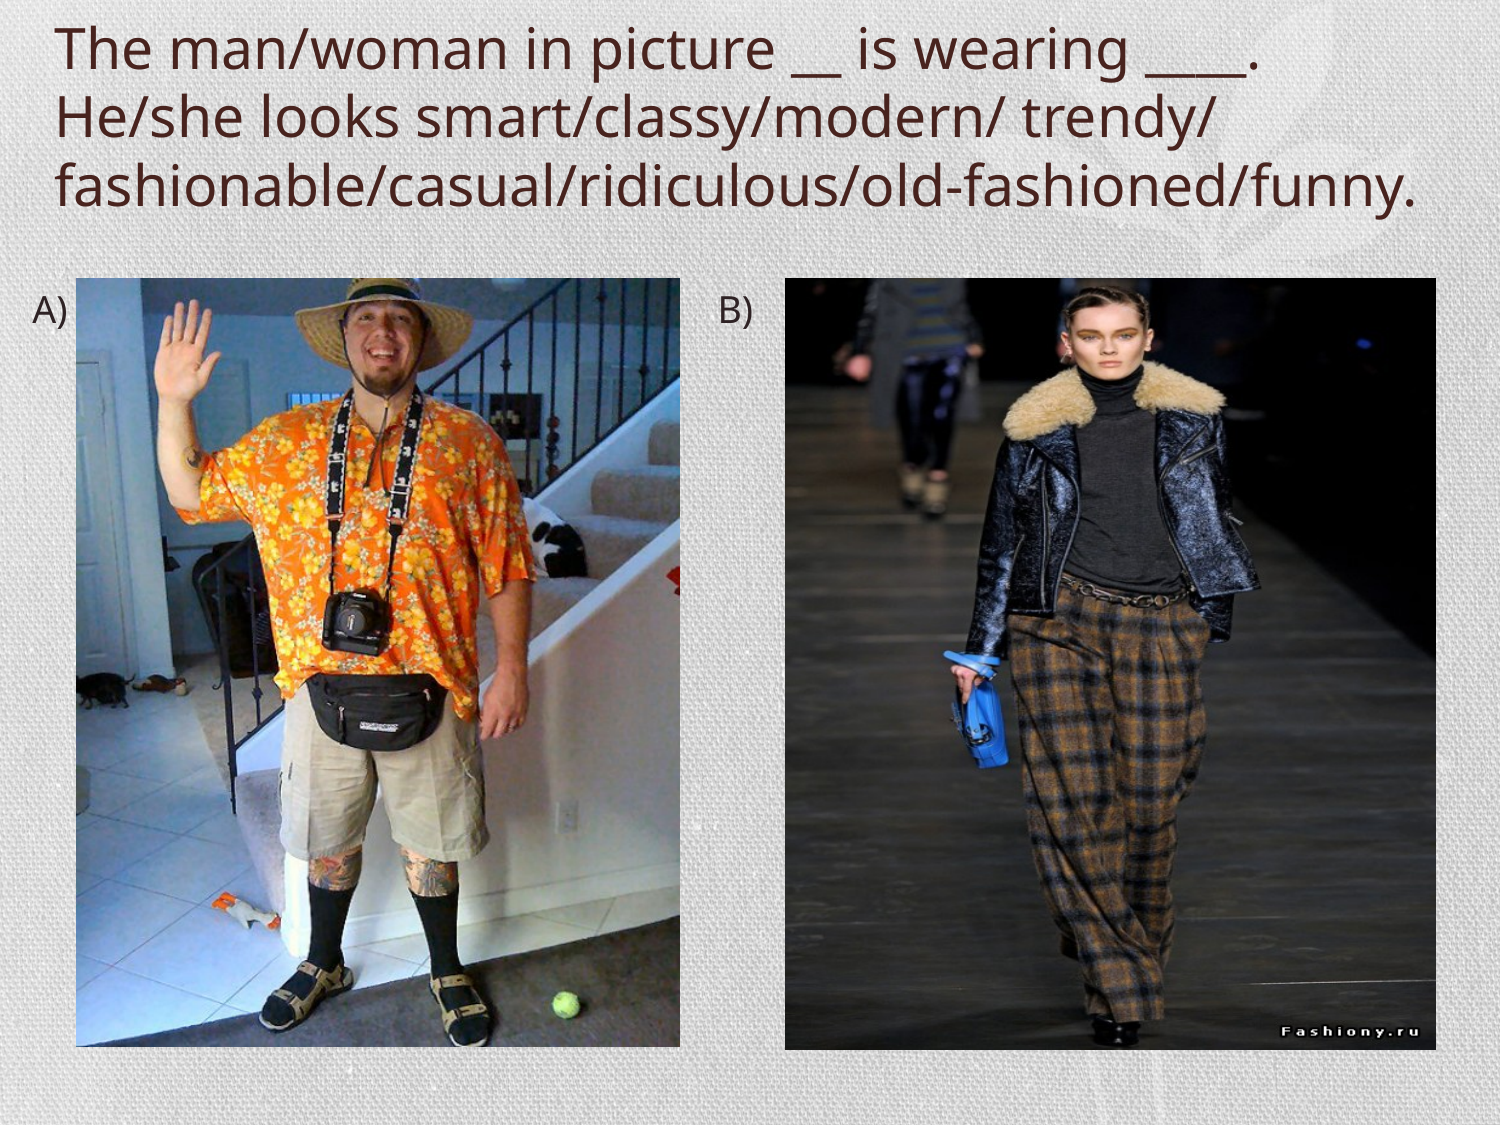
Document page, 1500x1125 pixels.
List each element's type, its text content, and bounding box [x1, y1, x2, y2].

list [76, 278, 680, 1047]
text_box A) [17, 278, 76, 339]
picture [785, 278, 1436, 1050]
text_box B) [702, 278, 785, 339]
title The man/woman in picture __ is wearing ____. He/she looks smart/classy/modern/ trendy/ fashionable/casual/ridiculous/old-fashioned/funny. [39, 0, 1449, 226]
